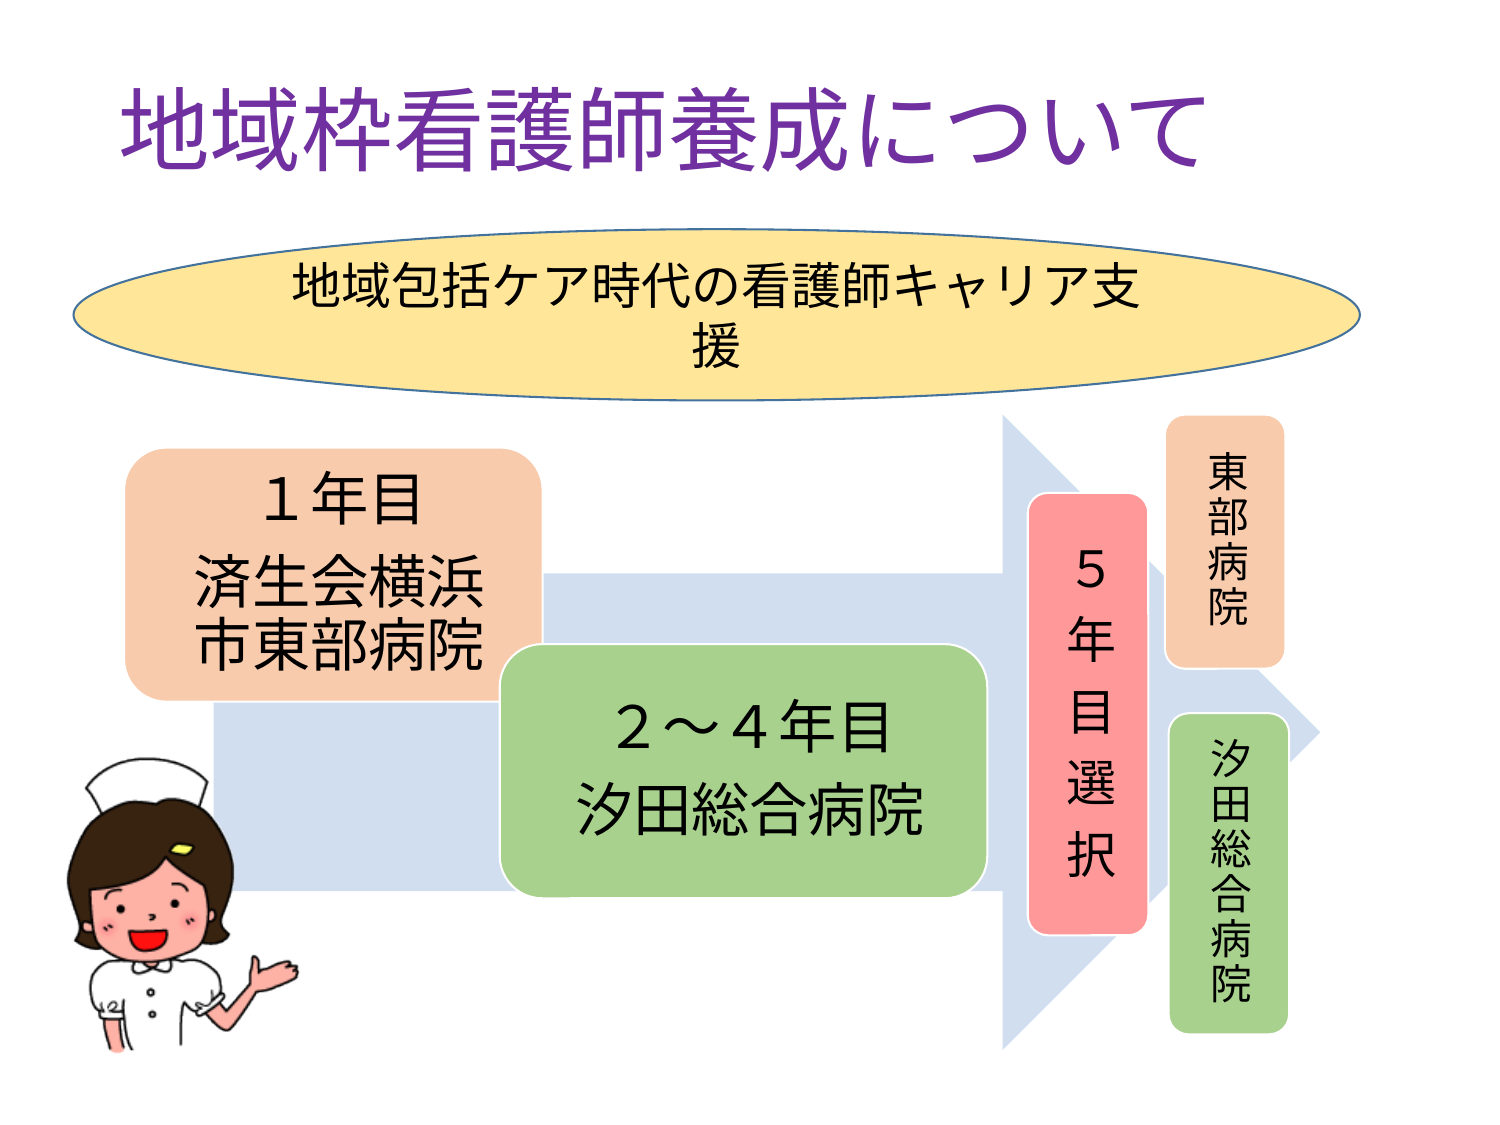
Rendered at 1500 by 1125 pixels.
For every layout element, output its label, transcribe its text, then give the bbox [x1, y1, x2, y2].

title 地域枠看護師養成について [103, 41, 1397, 228]
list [110, 414, 1413, 1050]
picture [59, 751, 302, 1065]
text_box 地域包括ケア時代の看護師キャリア支援 [72, 228, 1361, 402]
